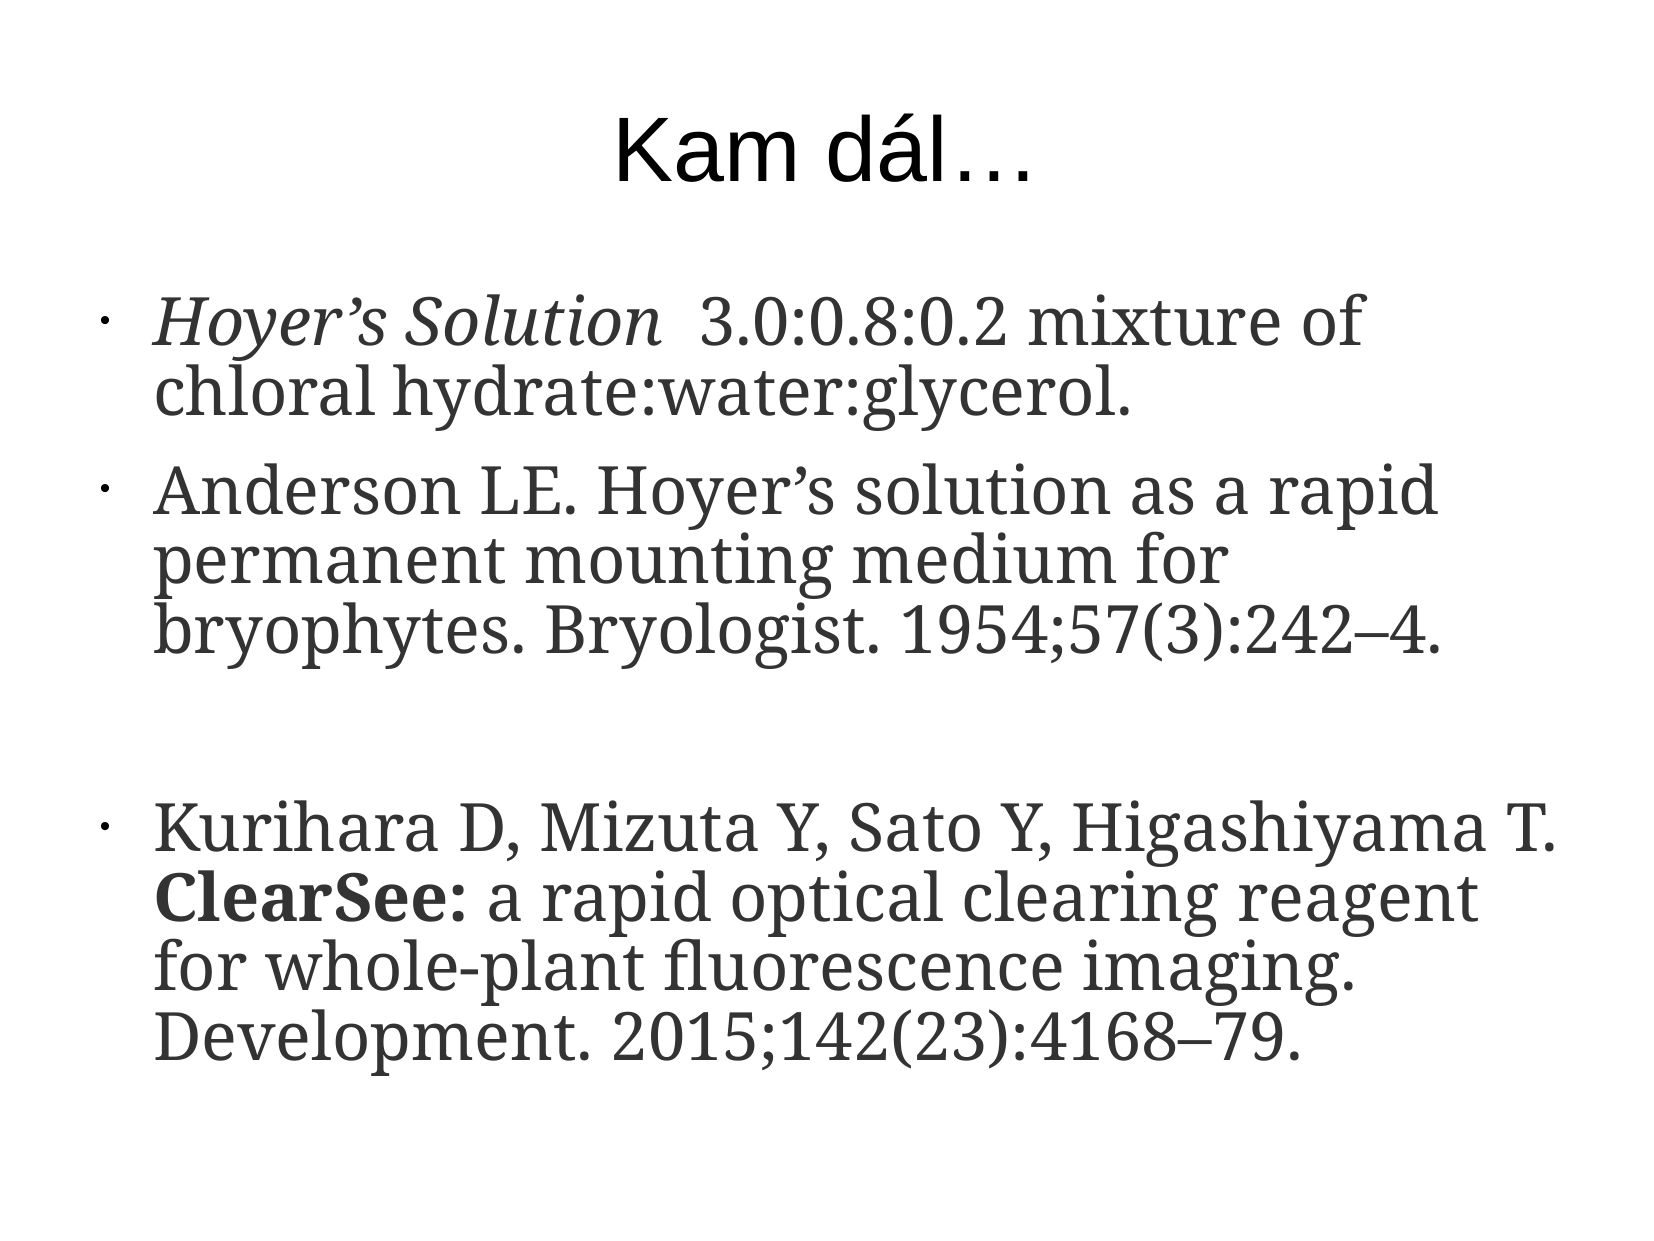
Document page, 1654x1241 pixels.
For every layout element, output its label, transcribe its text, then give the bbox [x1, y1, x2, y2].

title Kam dál… [82, 49, 1571, 256]
list Hoyer’s Solution 3.0:0.8:0.2 mixture of chloral hydrate:water:glycerol. Anderson LE. Hoyer’s solution as a rapid permanent mounting medium for bryophytes. Bryologist. 1954;57(3):242–4. Kurihara D, Mizuta Y, Sato Y, Higashiyama T. ClearSee: a rapid optical clearing reagent for whole-plant fluorescence imaging. Development. 2015;142(23):4168–79. [82, 290, 1571, 1075]
